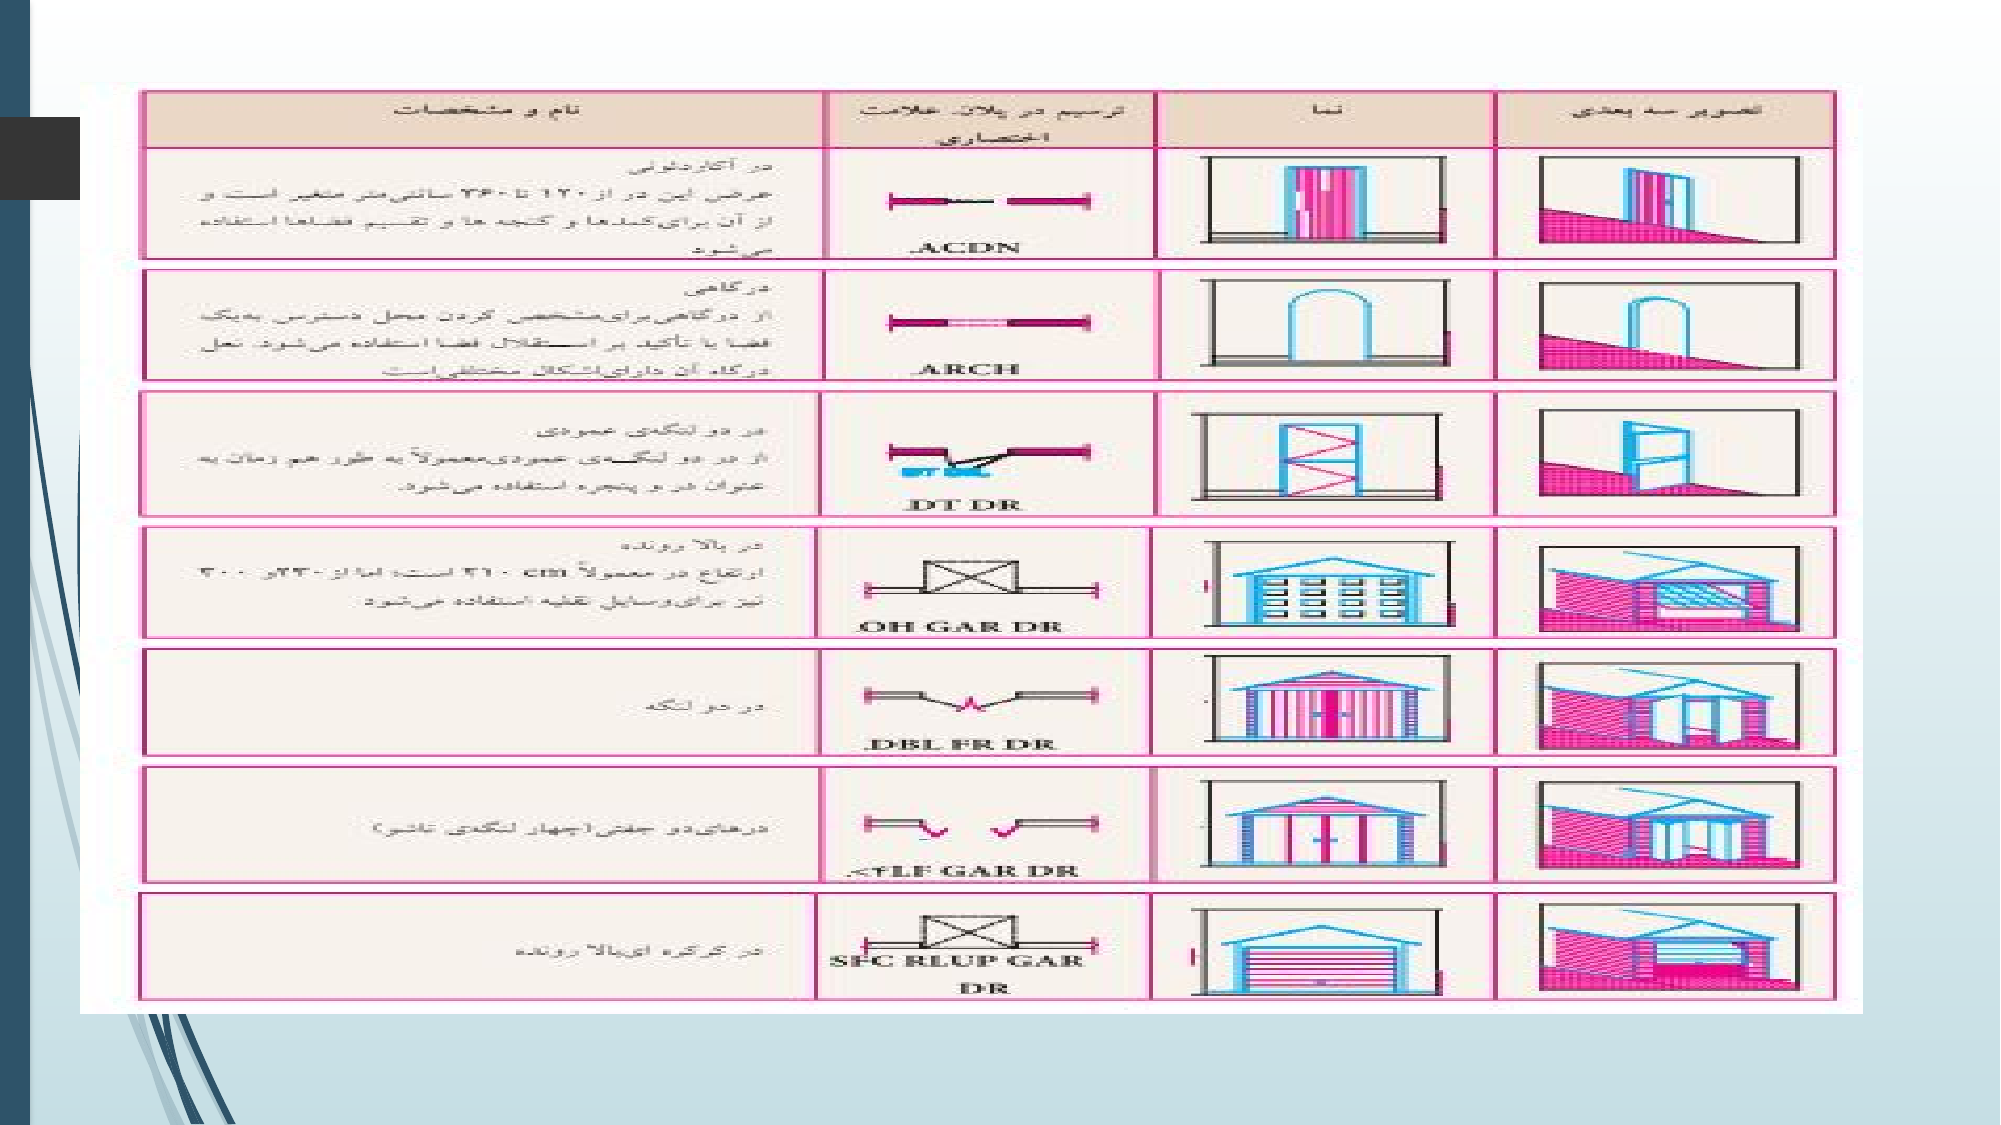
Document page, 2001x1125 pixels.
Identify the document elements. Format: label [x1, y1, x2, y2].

list [80, 82, 1863, 1014]
